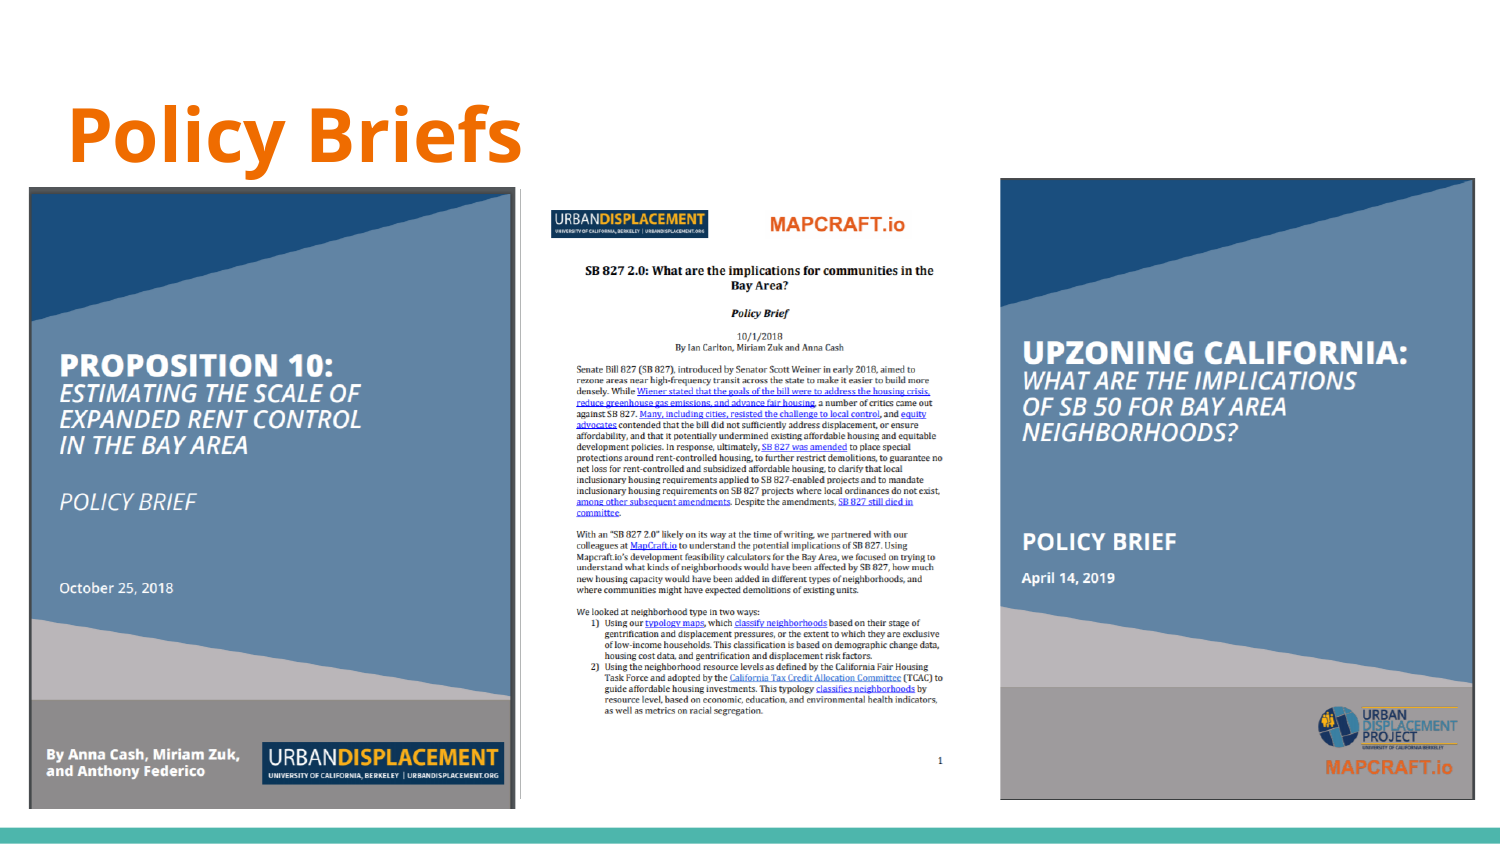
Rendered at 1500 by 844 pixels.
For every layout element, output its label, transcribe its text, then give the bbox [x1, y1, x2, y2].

picture [1000, 178, 1476, 800]
picture [28, 187, 516, 809]
picture [520, 188, 986, 799]
title Policy Briefs [51, 72, 1449, 189]
